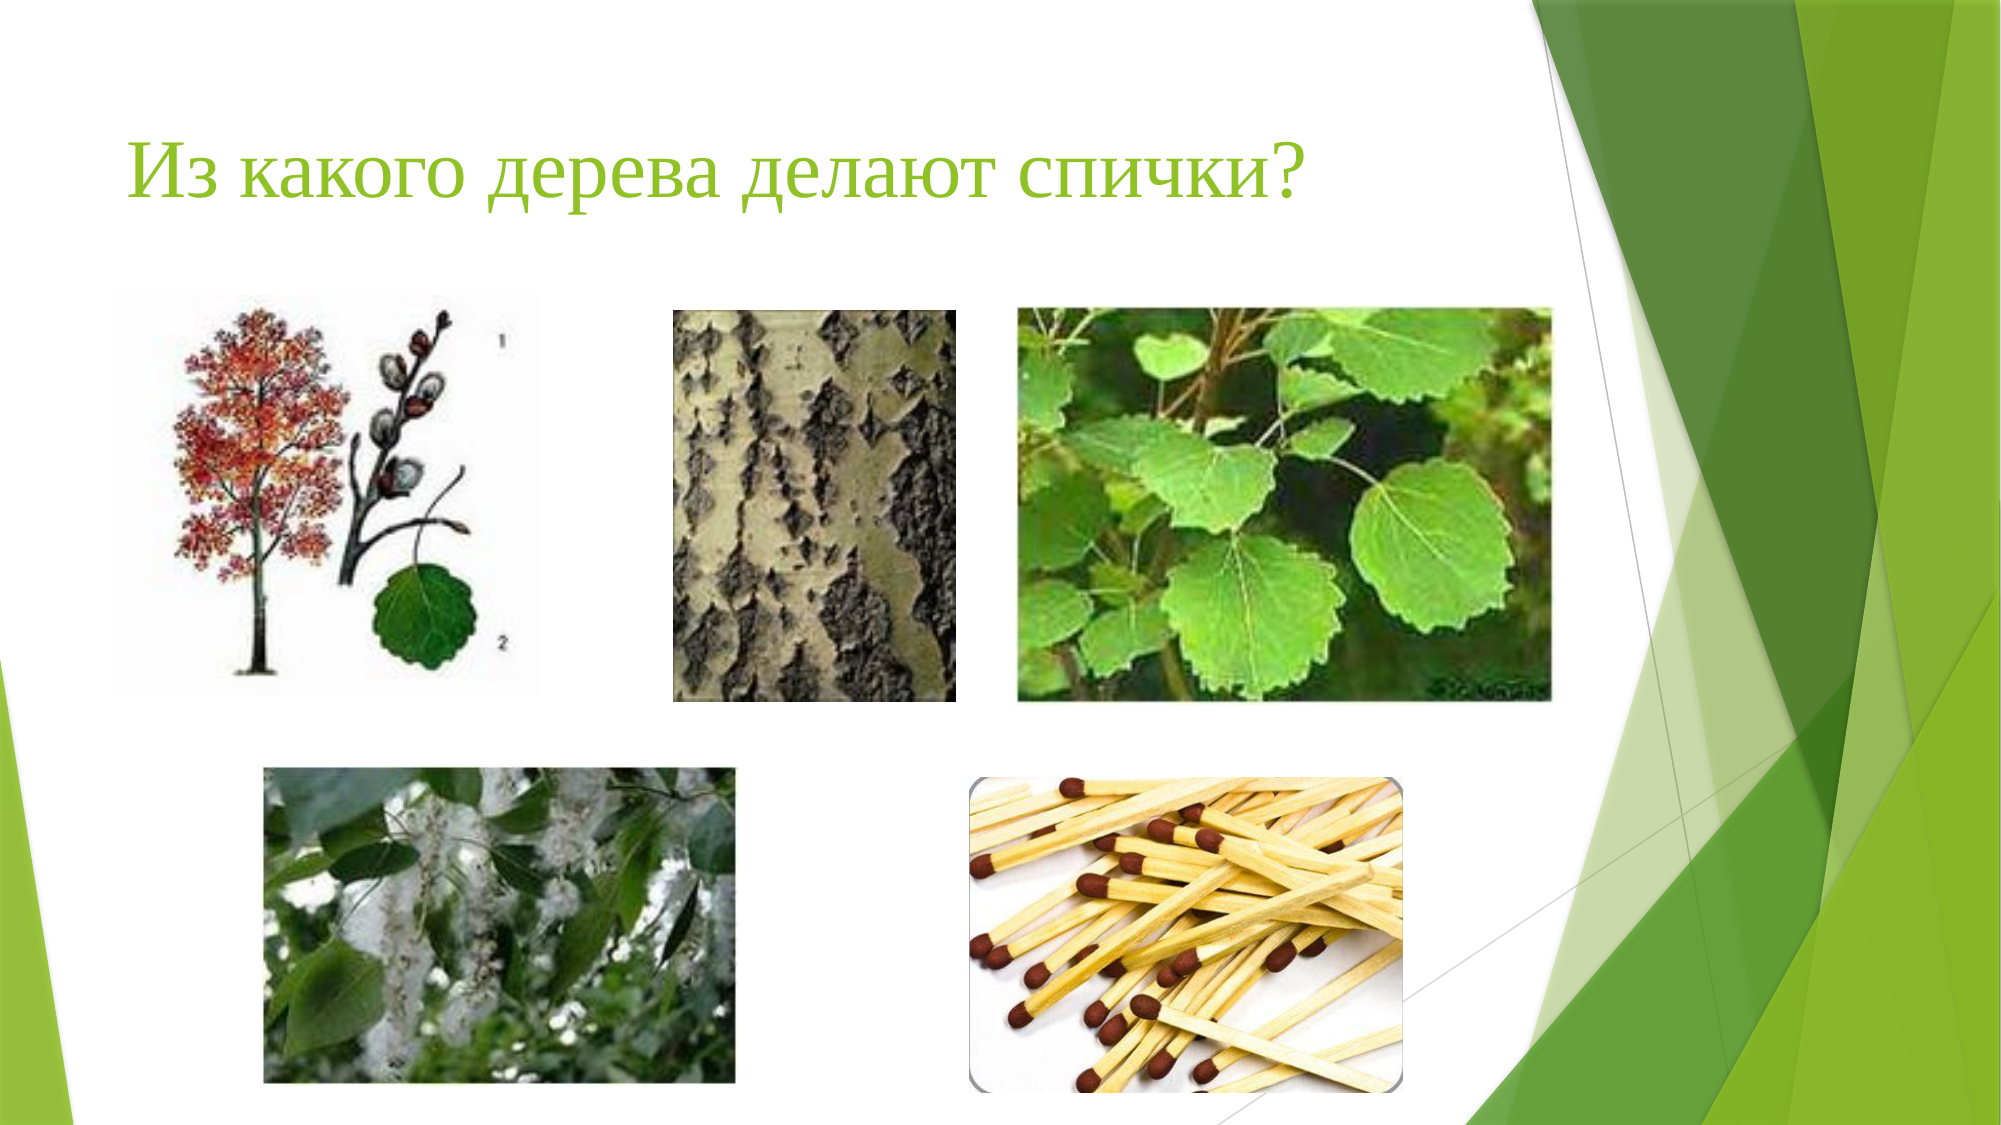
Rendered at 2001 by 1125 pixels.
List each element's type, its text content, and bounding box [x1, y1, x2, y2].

picture [1016, 306, 1556, 706]
picture [969, 777, 1404, 1094]
title Из какого дерева делают спички? [111, 99, 1522, 317]
picture [110, 294, 541, 696]
picture [672, 309, 956, 702]
picture [261, 766, 739, 1087]
